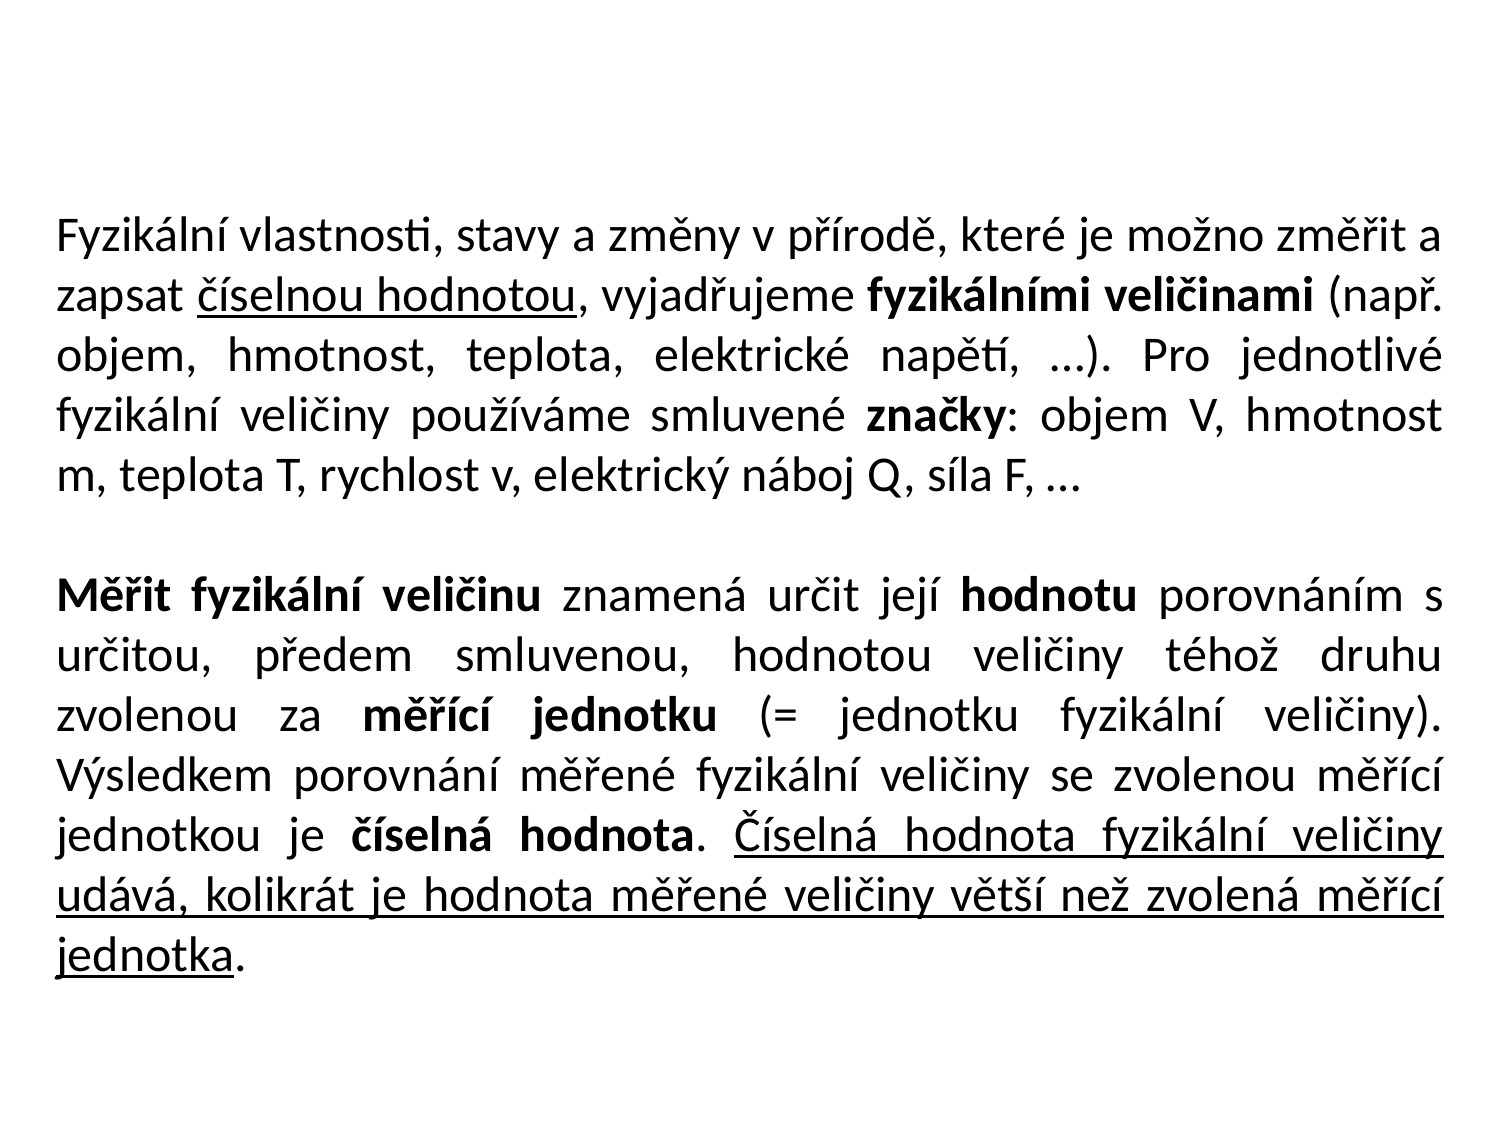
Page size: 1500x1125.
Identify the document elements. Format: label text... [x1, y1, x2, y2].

text_box Fyzikální vlastnosti, stavy a změny v přírodě, které je možno změřit a zapsat číselnou hodnotou, vyjadřujeme fyzikálními veličinami (např. objem, hmotnost, teplota, elektrické napětí, …). Pro jednotlivé fyzikální veličiny používáme smluvené značky: objem V, hmotnost m, teplota T, rychlost v, elektrický náboj Q, síla F, … Měřit fyzikální veličinu znamená určit její hodnotu porovnáním s určitou, předem smluvenou, hodnotou veličiny téhož druhu zvolenou za měřící jednotku (= jednotku fyzikální veličiny). Výsledkem porovnání měřené fyzikální veličiny se zvolenou měřící jednotkou je číselná hodnota. Číselná hodnota fyzikální veličiny udává, kolikrát je hodnota měřené veličiny větší než zvolená měřící jednotka. [41, 194, 1459, 989]
